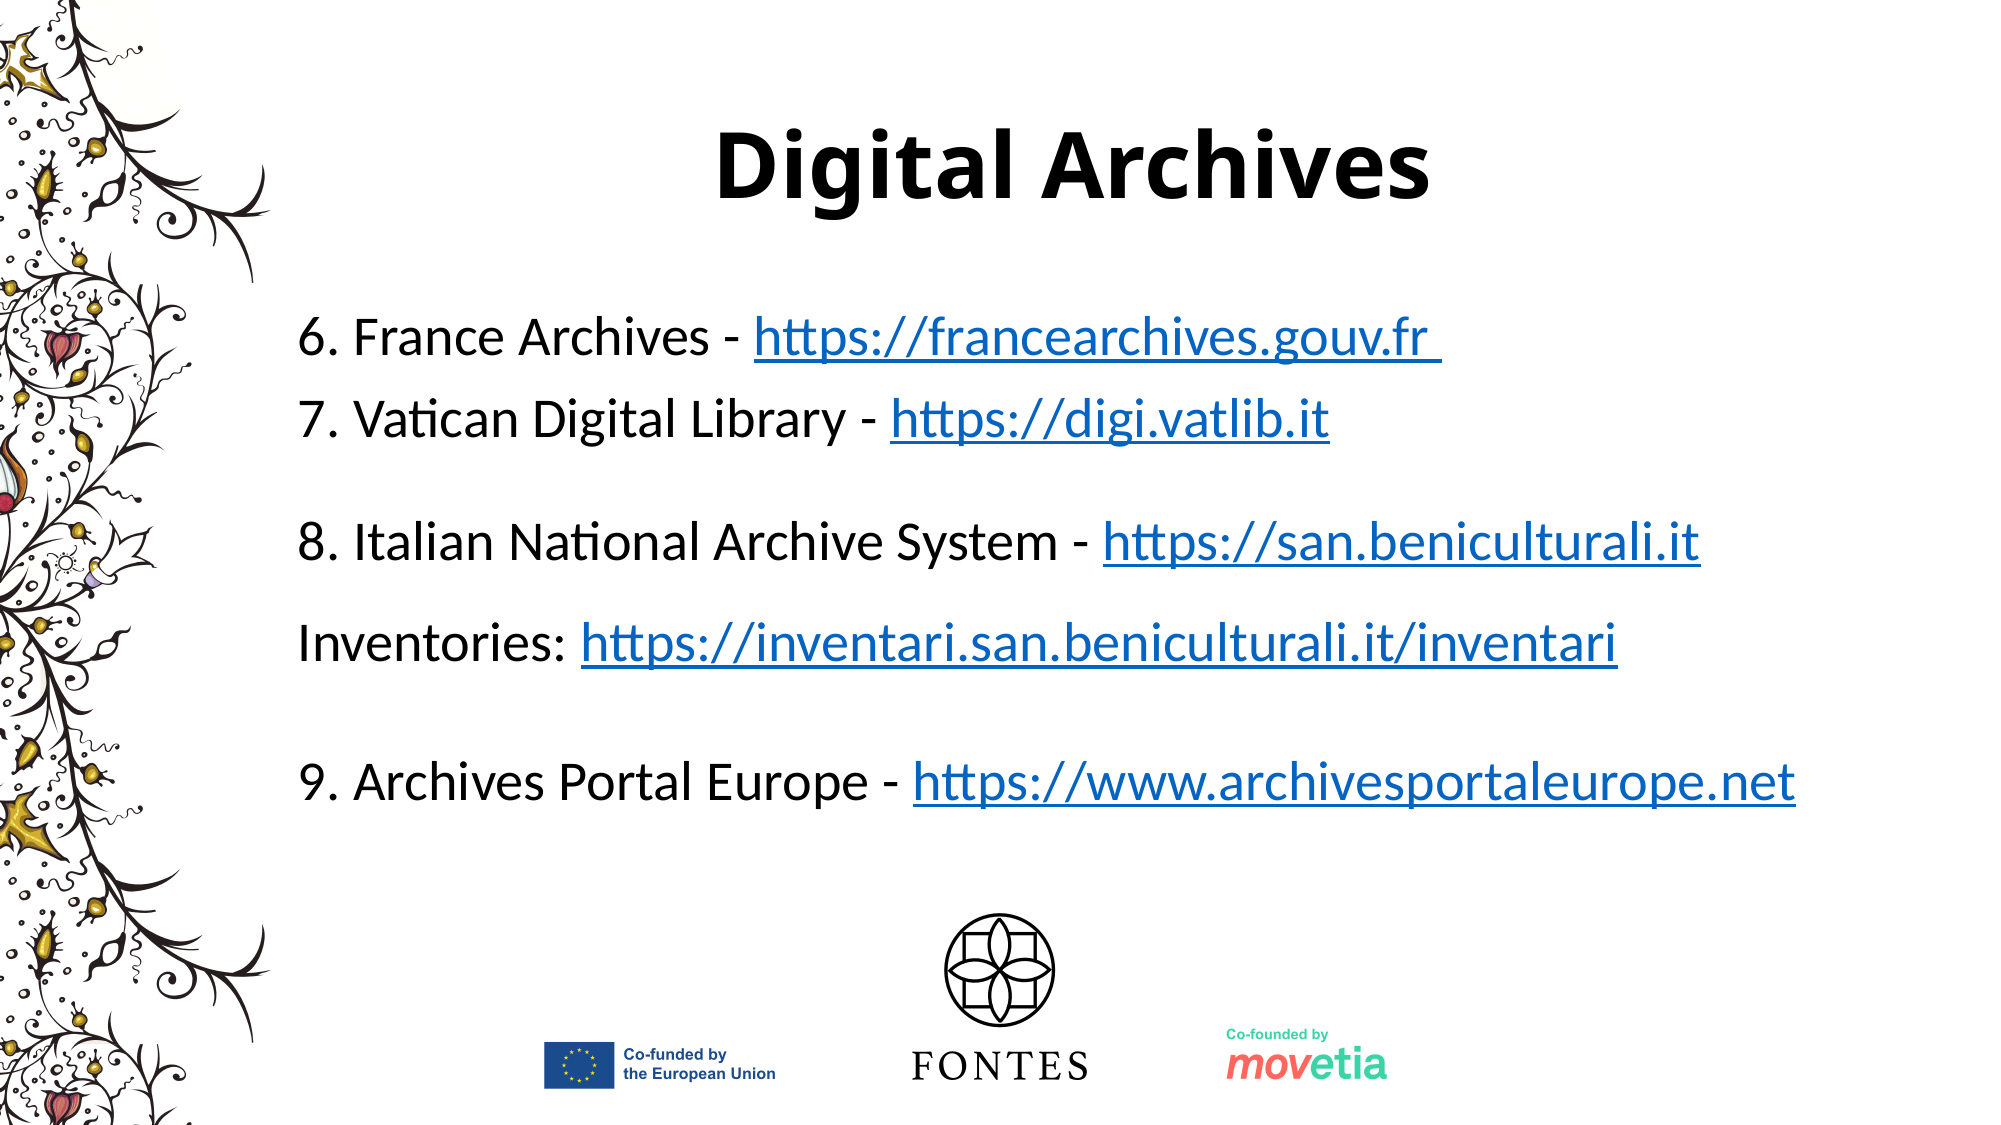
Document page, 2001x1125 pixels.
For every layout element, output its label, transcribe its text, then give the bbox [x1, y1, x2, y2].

picture [0, 0, 2001, 1125]
title Digital Archives [282, 59, 1863, 278]
list 6. France Archives - https://francearchives.gouv.fr 7. Vatican Digital Library - https://digi.vatlib.it 8. Italian National Archive System - https://san.beniculturali.it Inventories: https://inventari.san.beniculturali.it/inventari 9. Archives Portal Europe - https://www.archivesportaleurope.net [282, 299, 1863, 1014]
